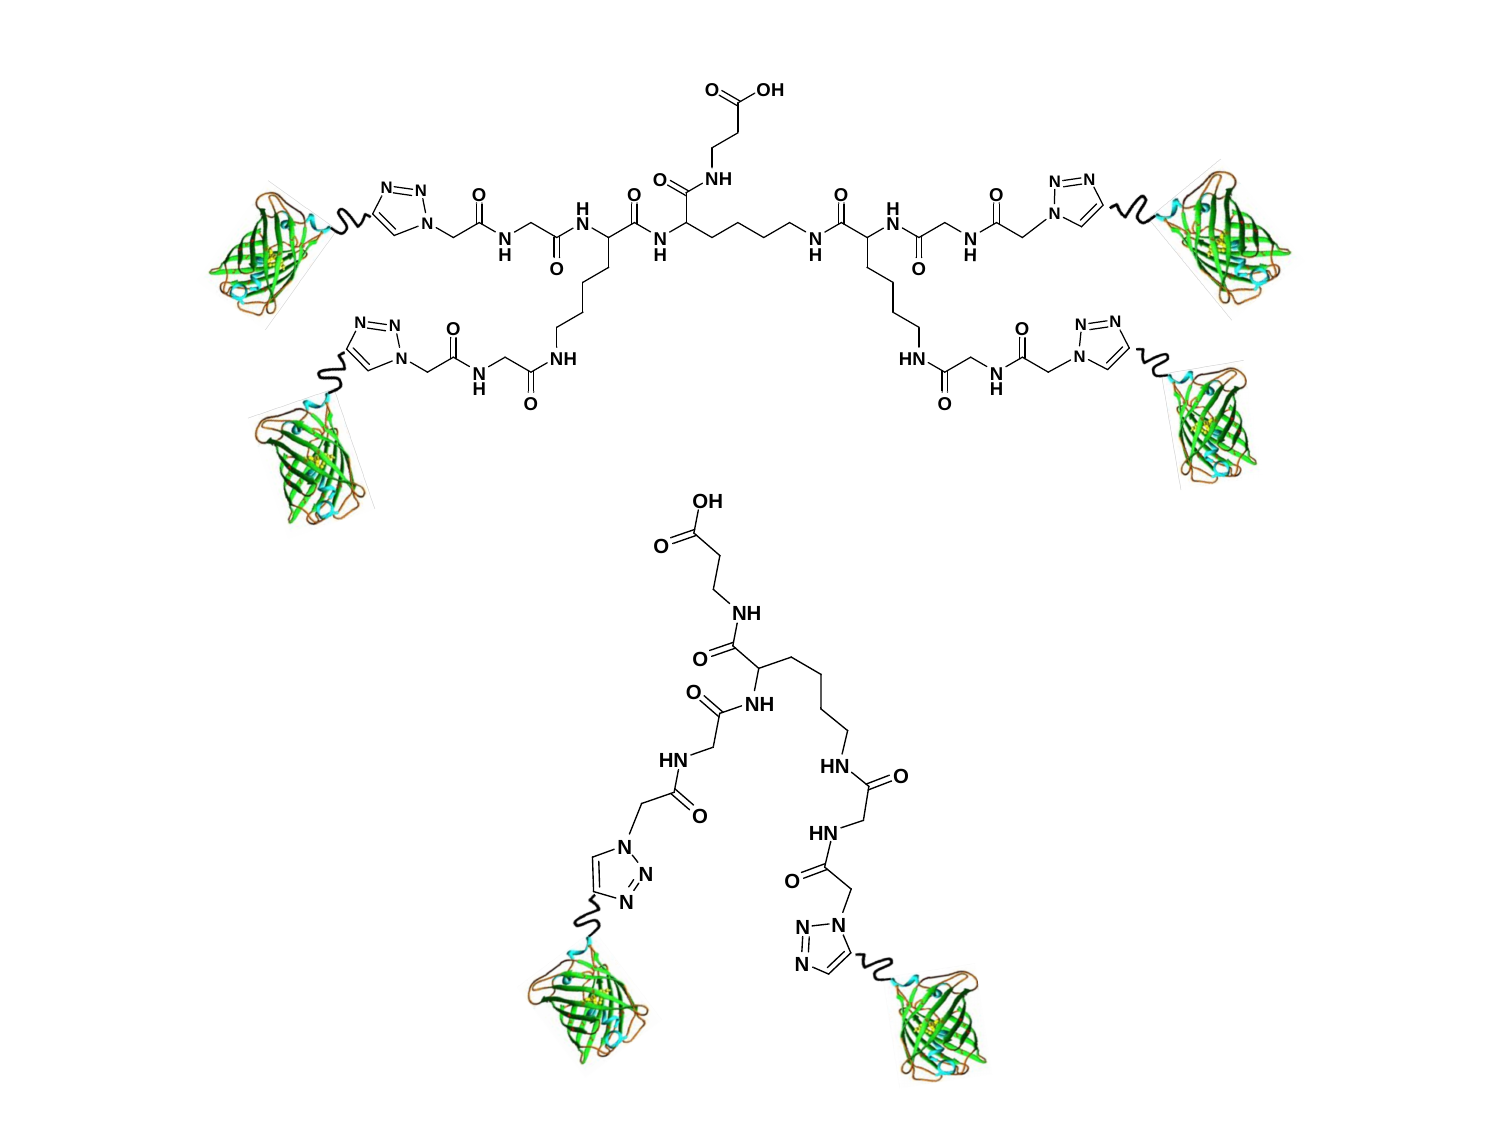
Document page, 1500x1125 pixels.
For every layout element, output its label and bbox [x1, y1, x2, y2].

picture [197, 139, 342, 342]
picture [1138, 117, 1304, 494]
picture [859, 918, 992, 1092]
picture [231, 331, 396, 538]
text_box [589, 487, 917, 980]
picture [490, 879, 680, 1077]
text_box [342, 77, 1138, 414]
